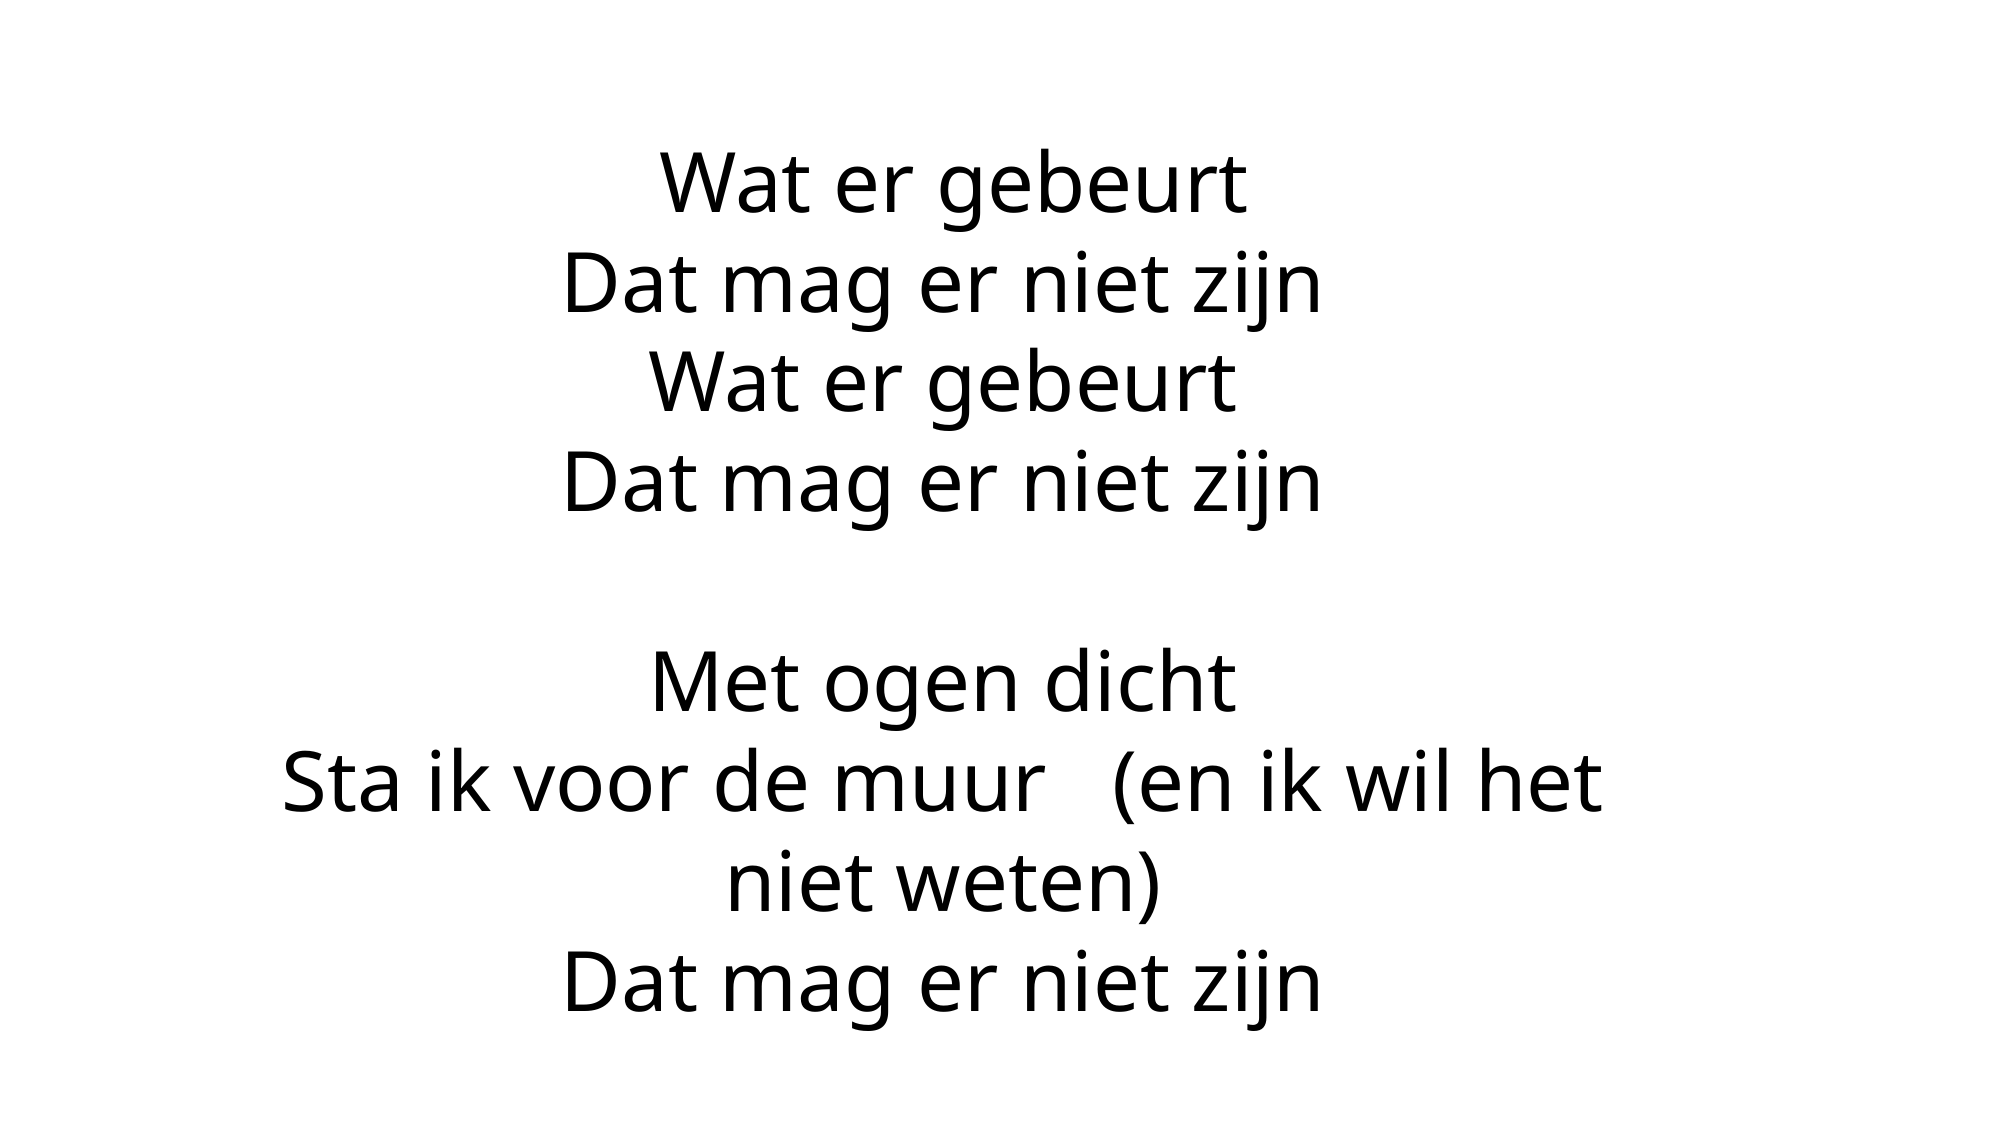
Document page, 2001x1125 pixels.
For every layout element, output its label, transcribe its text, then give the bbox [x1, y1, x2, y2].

text_box Wat er gebeurt Dat mag er niet zijn Wat er gebeurt Dat mag er niet zijn Met ogen dicht Sta ik voor de muur (en ik wil het niet weten) Dat mag er niet zijn [203, 121, 1684, 1125]
